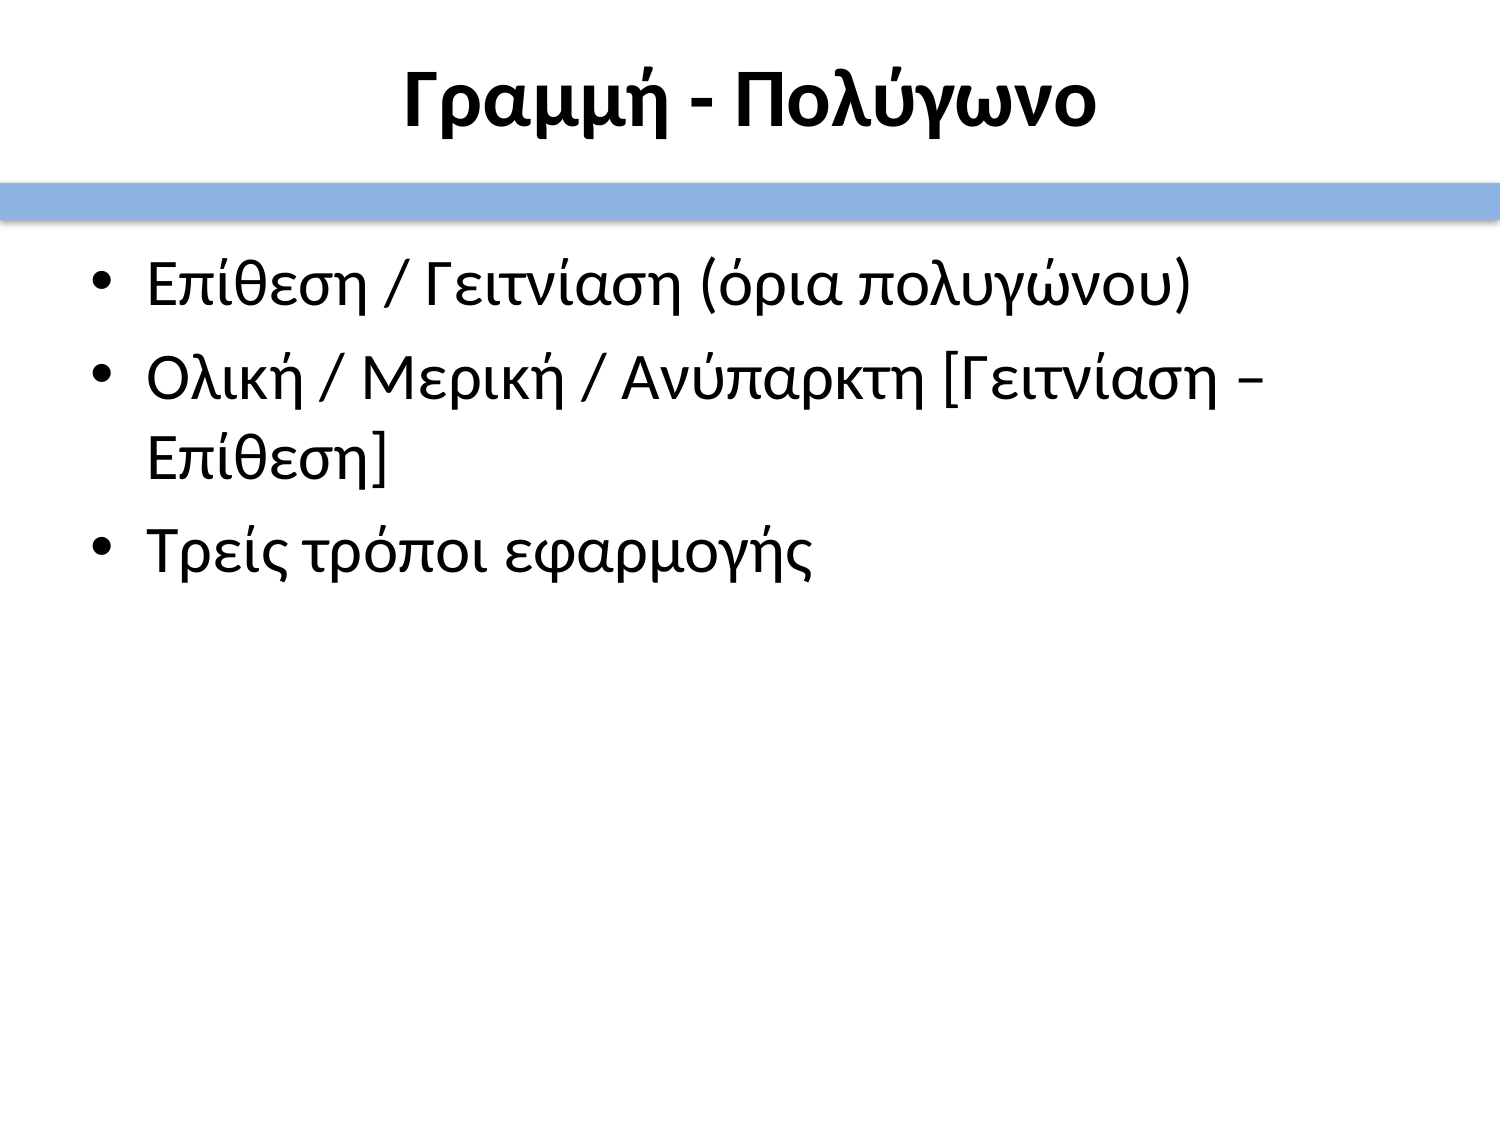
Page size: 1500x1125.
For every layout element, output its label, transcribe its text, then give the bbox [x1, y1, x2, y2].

list Επίθεση / Γειτνίαση (όρια πολυγώνου) Ολική / Μερική / Ανύπαρκτη [Γειτνίαση – Επίθεση] Τρείς τρόποι εφαρμογής [75, 231, 1425, 1024]
title Γραμμή - Πολύγωνο [76, 19, 1427, 169]
